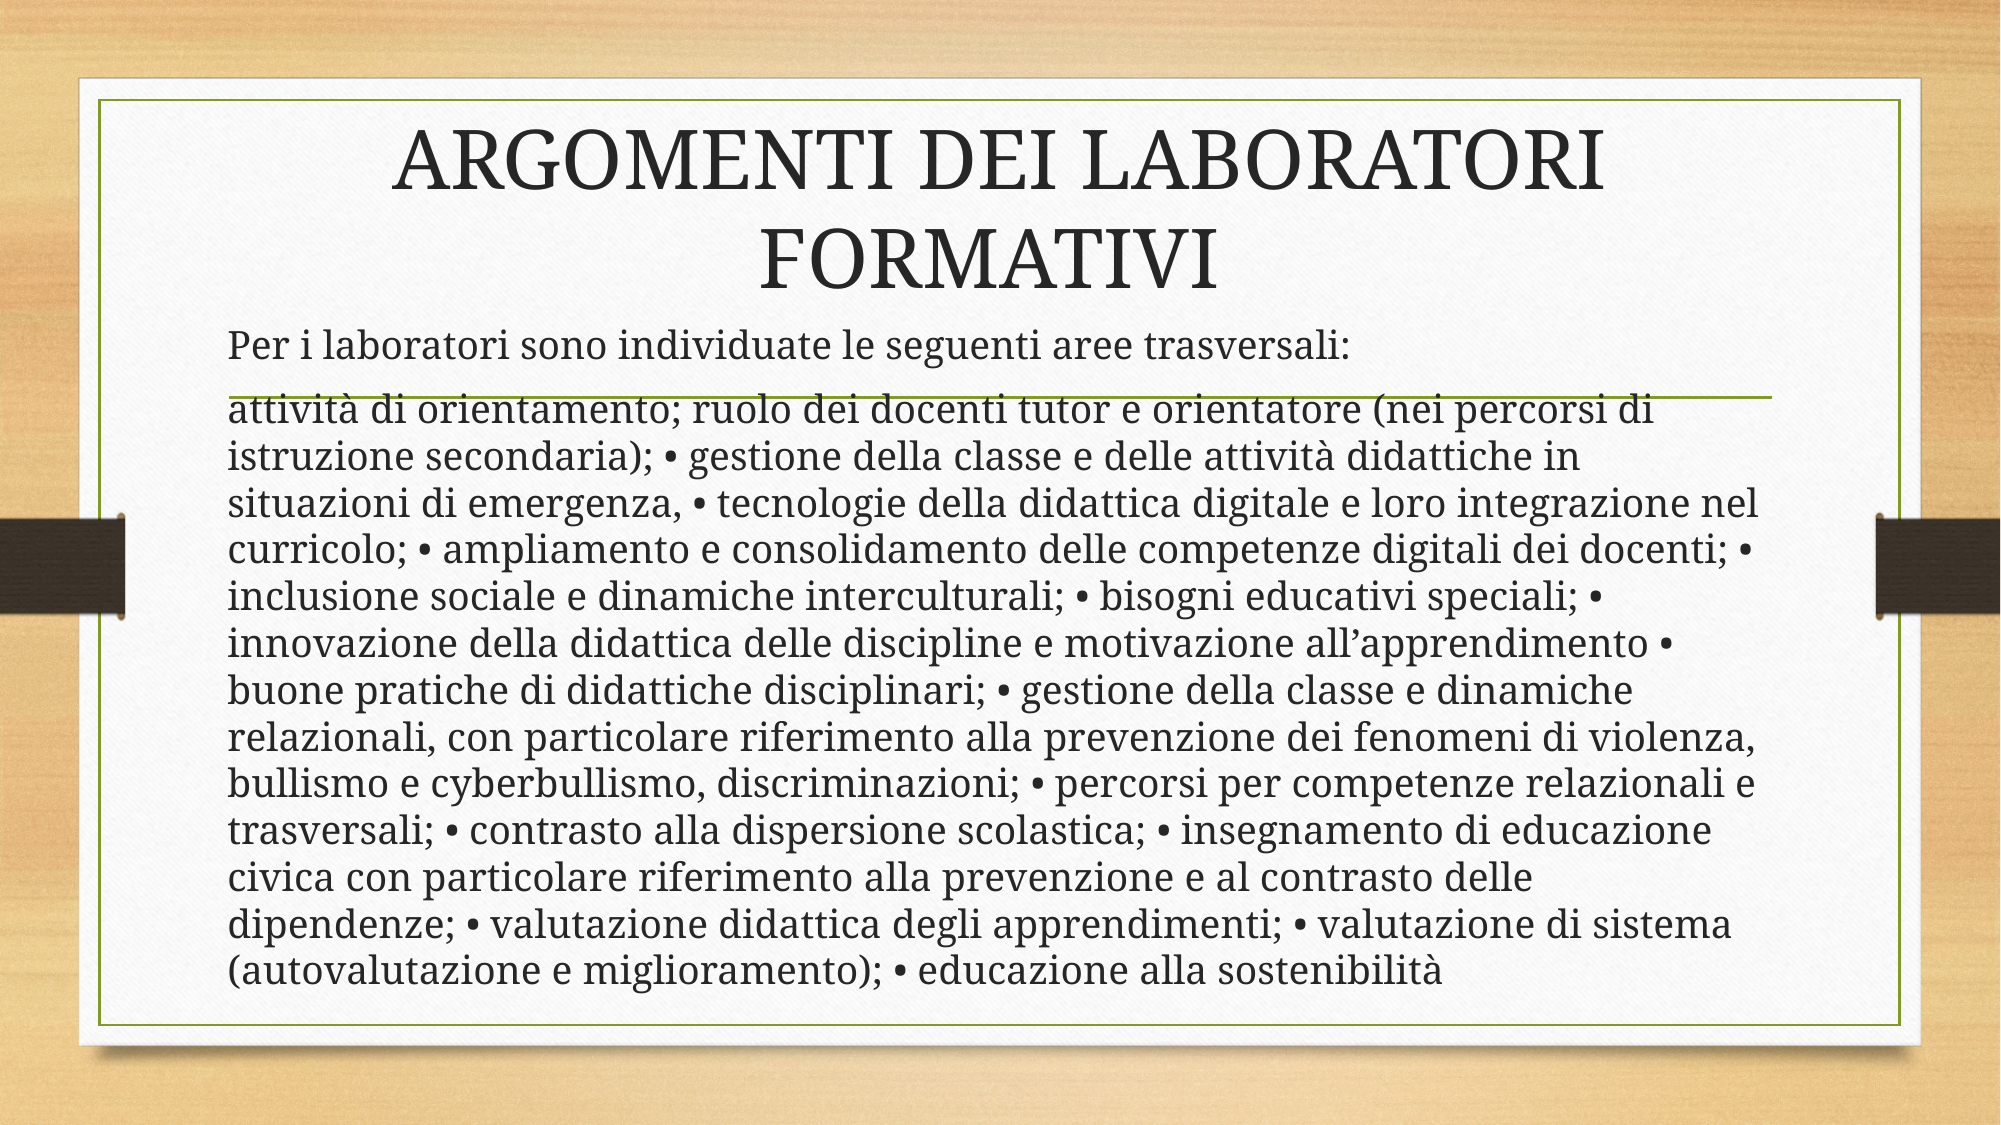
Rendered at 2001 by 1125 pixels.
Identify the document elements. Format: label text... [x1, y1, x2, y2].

picture [0, 0, 2001, 1125]
list Per i laboratori sono individuate le seguenti aree trasversali: attività di orientamento; ruolo dei docenti tutor e orientatore (nei percorsi di istruzione secondaria); • gestione della classe e delle attività didattiche in situazioni di emergenza, • tecnologie della didattica digitale e loro integrazione nel curricolo; • ampliamento e consolidamento delle competenze digitali dei docenti; • inclusione sociale e dinamiche interculturali; • bisogni educativi speciali; • innovazione della didattica delle discipline e motivazione all’apprendimento • buone pratiche di didattiche disciplinari; • gestione della classe e dinamiche relazionali, con particolare riferimento alla prevenzione dei fenomeni di violenza, bullismo e cyberbullismo, discriminazioni; • percorsi per competenze relazionali e trasversali; • contrasto alla dispersione scolastica; • insegnamento di educazione civica con particolare riferimento alla prevenzione e al contrasto delle dipendenze; • valutazione didattica degli apprendimenti; • valutazione di sistema (autovalutazione e miglioramento); • educazione alla sostenibilità [212, 312, 1788, 1001]
title ARGOMENTI DEI LABORATORI FORMATIVI [212, 98, 1788, 312]
